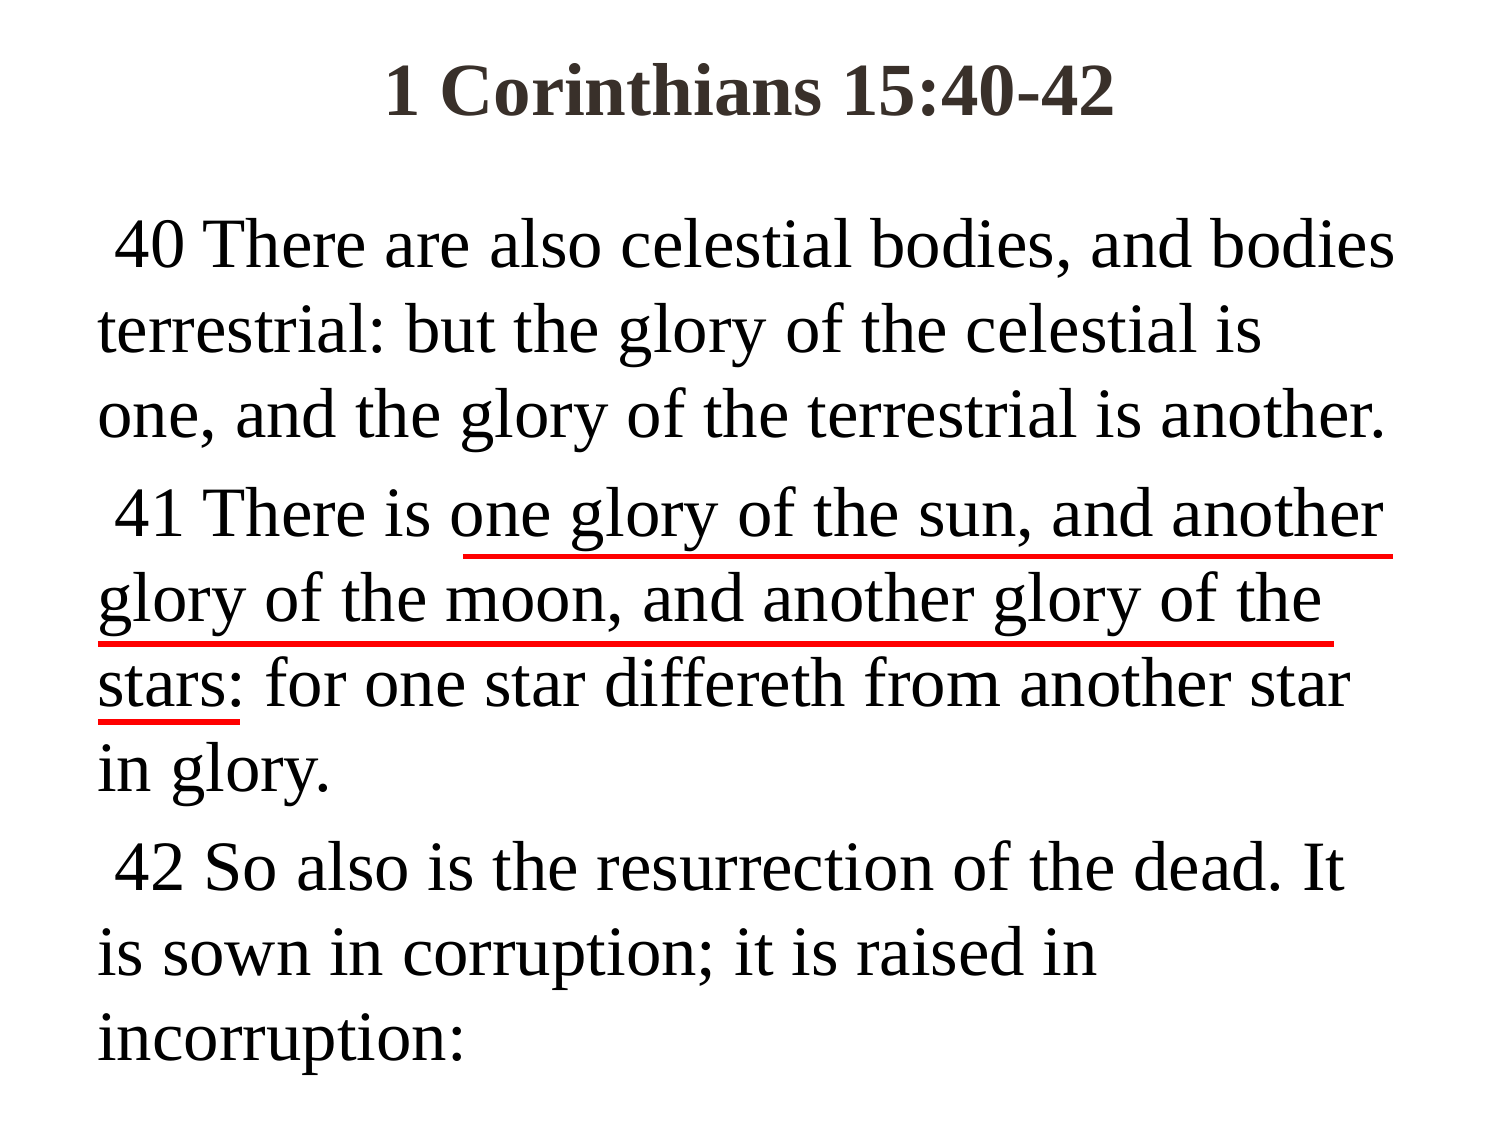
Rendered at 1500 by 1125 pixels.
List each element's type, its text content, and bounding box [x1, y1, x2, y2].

title 1 Corinthians 15:40-42 [0, 37, 1500, 135]
list 40 There are also celestial bodies, and bodies terrestrial: but the glory of the celestial is one, and the glory of the terrestrial is another. 41 There is one glory of the sun, and another glory of the moon, and another glory of the stars: for one star differeth from another star in glory. 42 So also is the resurrection of the dead. It is sown in corruption; it is raised in incorruption: [81, 189, 1418, 1111]
